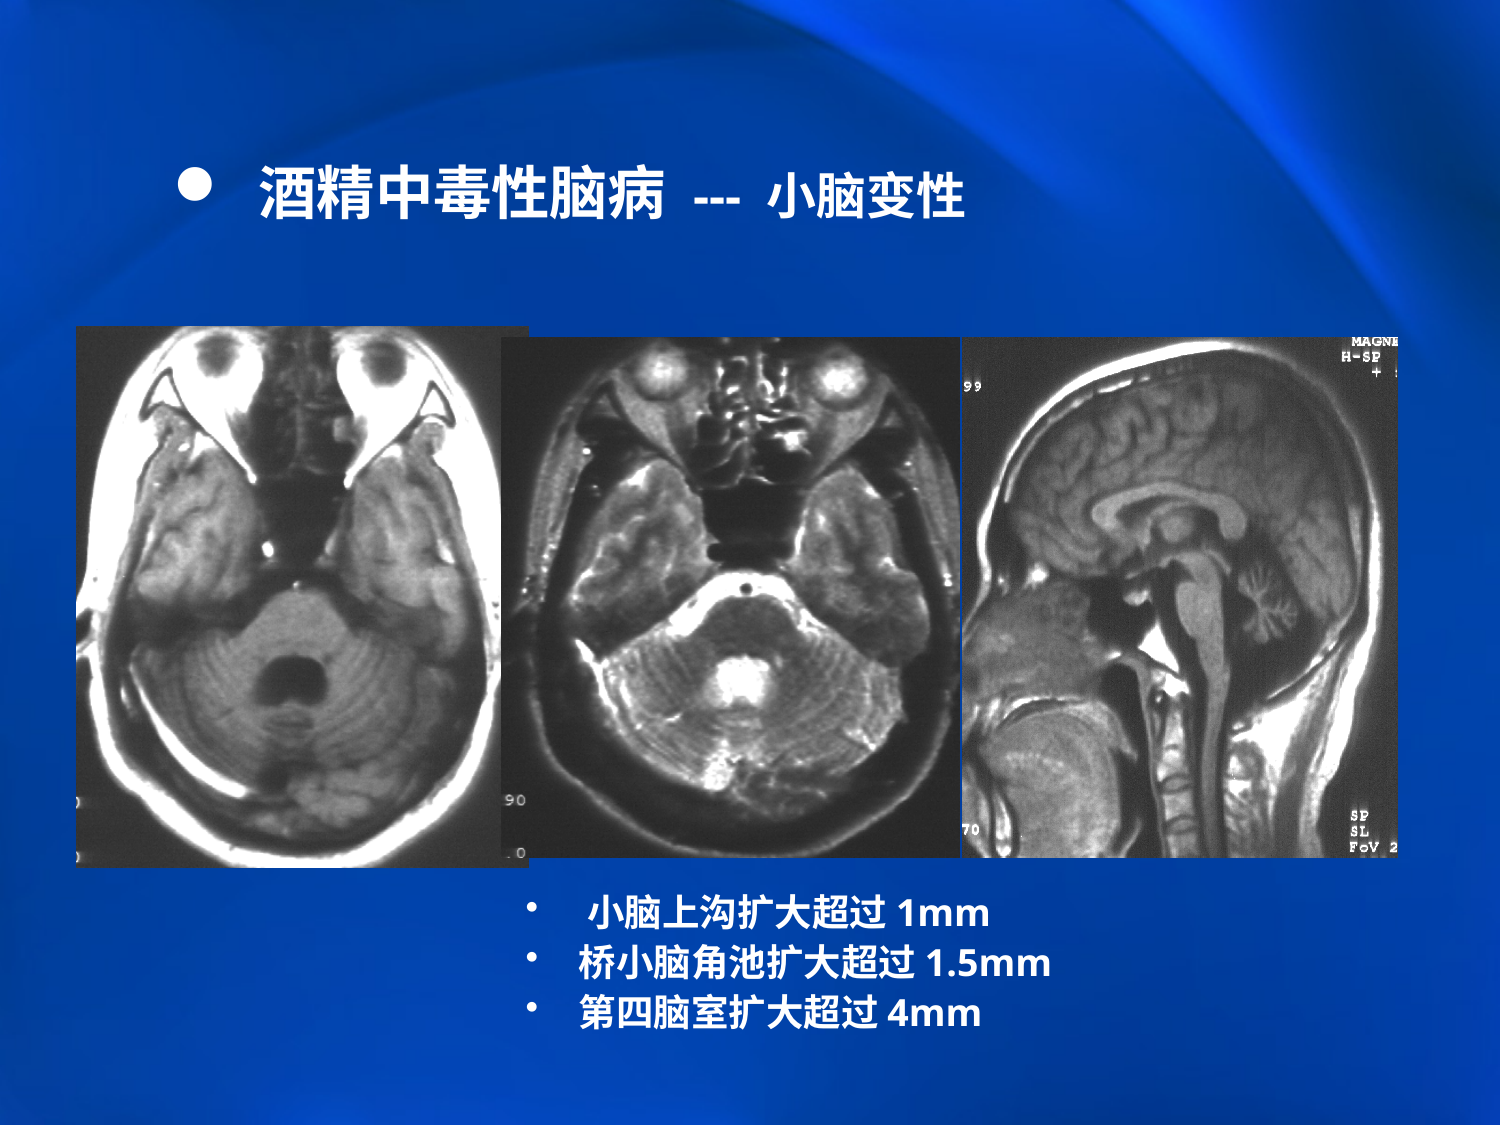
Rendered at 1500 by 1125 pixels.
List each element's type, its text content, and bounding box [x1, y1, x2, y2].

text_box 小脑上沟扩大超过1mm 桥小脑角池扩大超过1.5mm 第四脑室扩大超过4mm [510, 881, 1067, 1042]
picture [0, 0, 1500, 1125]
text_box 酒精中毒性脑病 --- 小脑变性 [158, 148, 982, 294]
